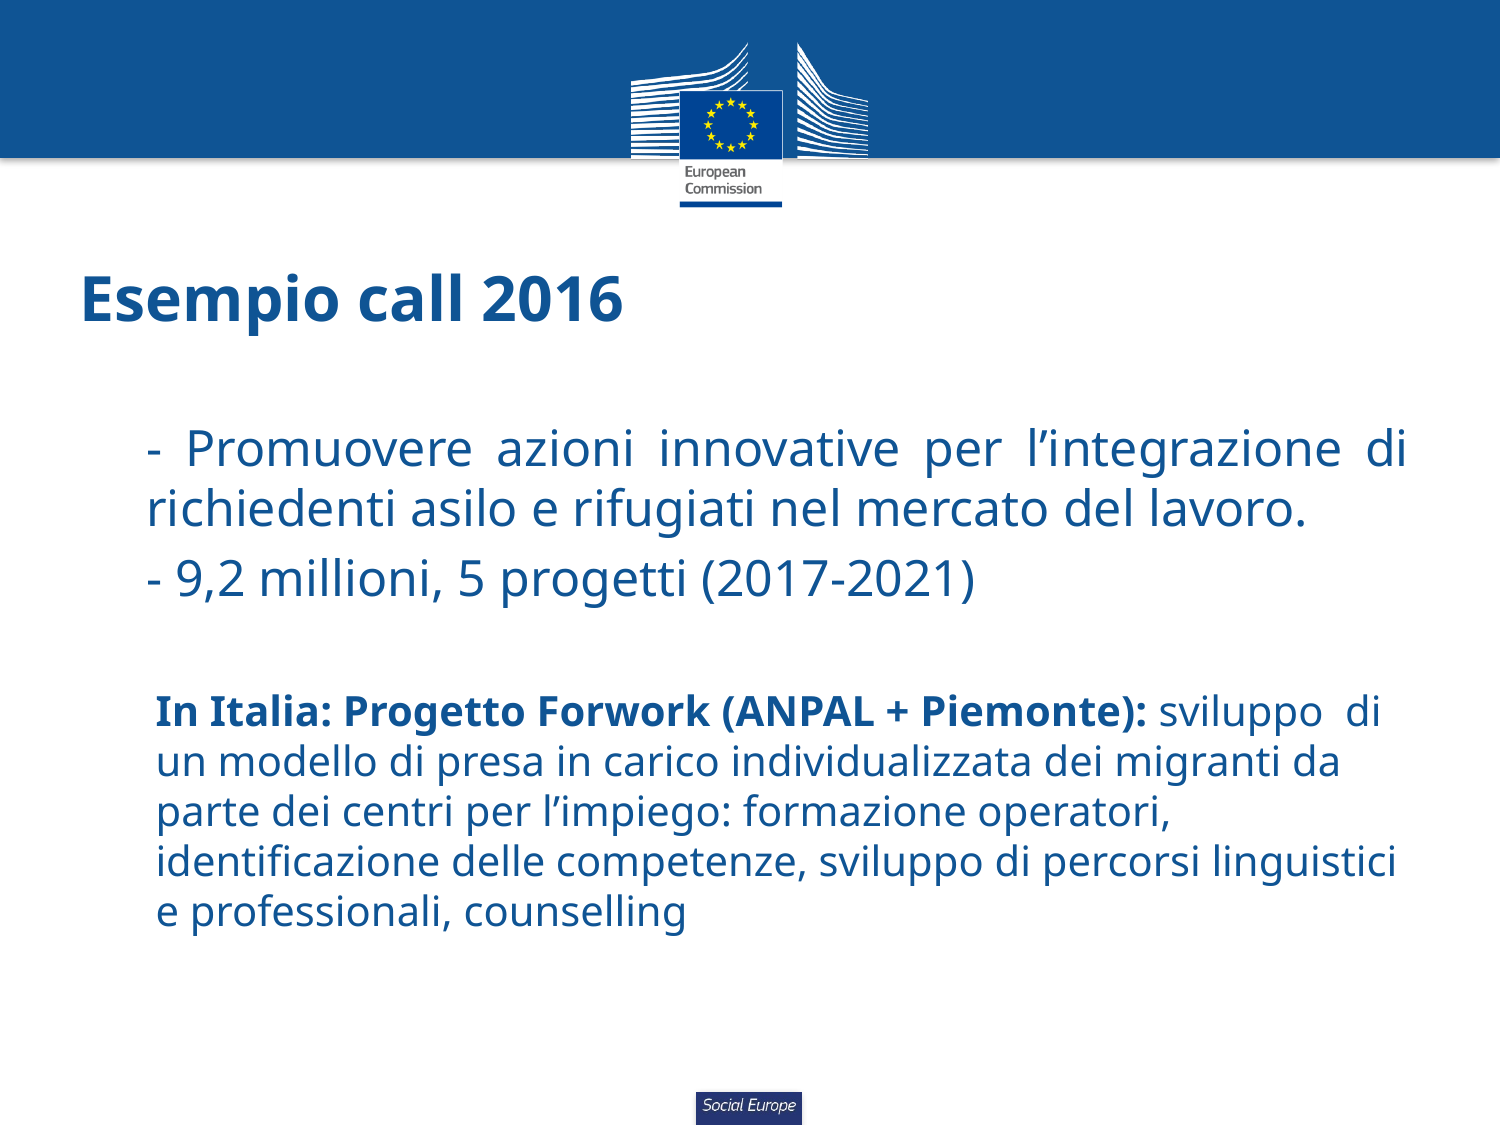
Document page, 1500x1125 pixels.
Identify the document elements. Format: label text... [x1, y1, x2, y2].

picture [631, 42, 868, 208]
list - Promuovere azioni innovative per l’integrazione di richiedenti asilo e rifugiati nel mercato del lavoro. - 9,2 millioni, 5 progetti (2017-2021) In Italia: Progetto Forwork (ANPAL + Piemonte): sviluppo di un modello di presa in carico individualizzata dei migranti da parte dei centri per l’impiego: formazione operatori, identificazione delle competenze, sviluppo di percorsi linguistici e professionali, counselling [75, 408, 1425, 988]
title Esempio call 2016 [64, 219, 1415, 374]
picture [696, 1092, 802, 1125]
